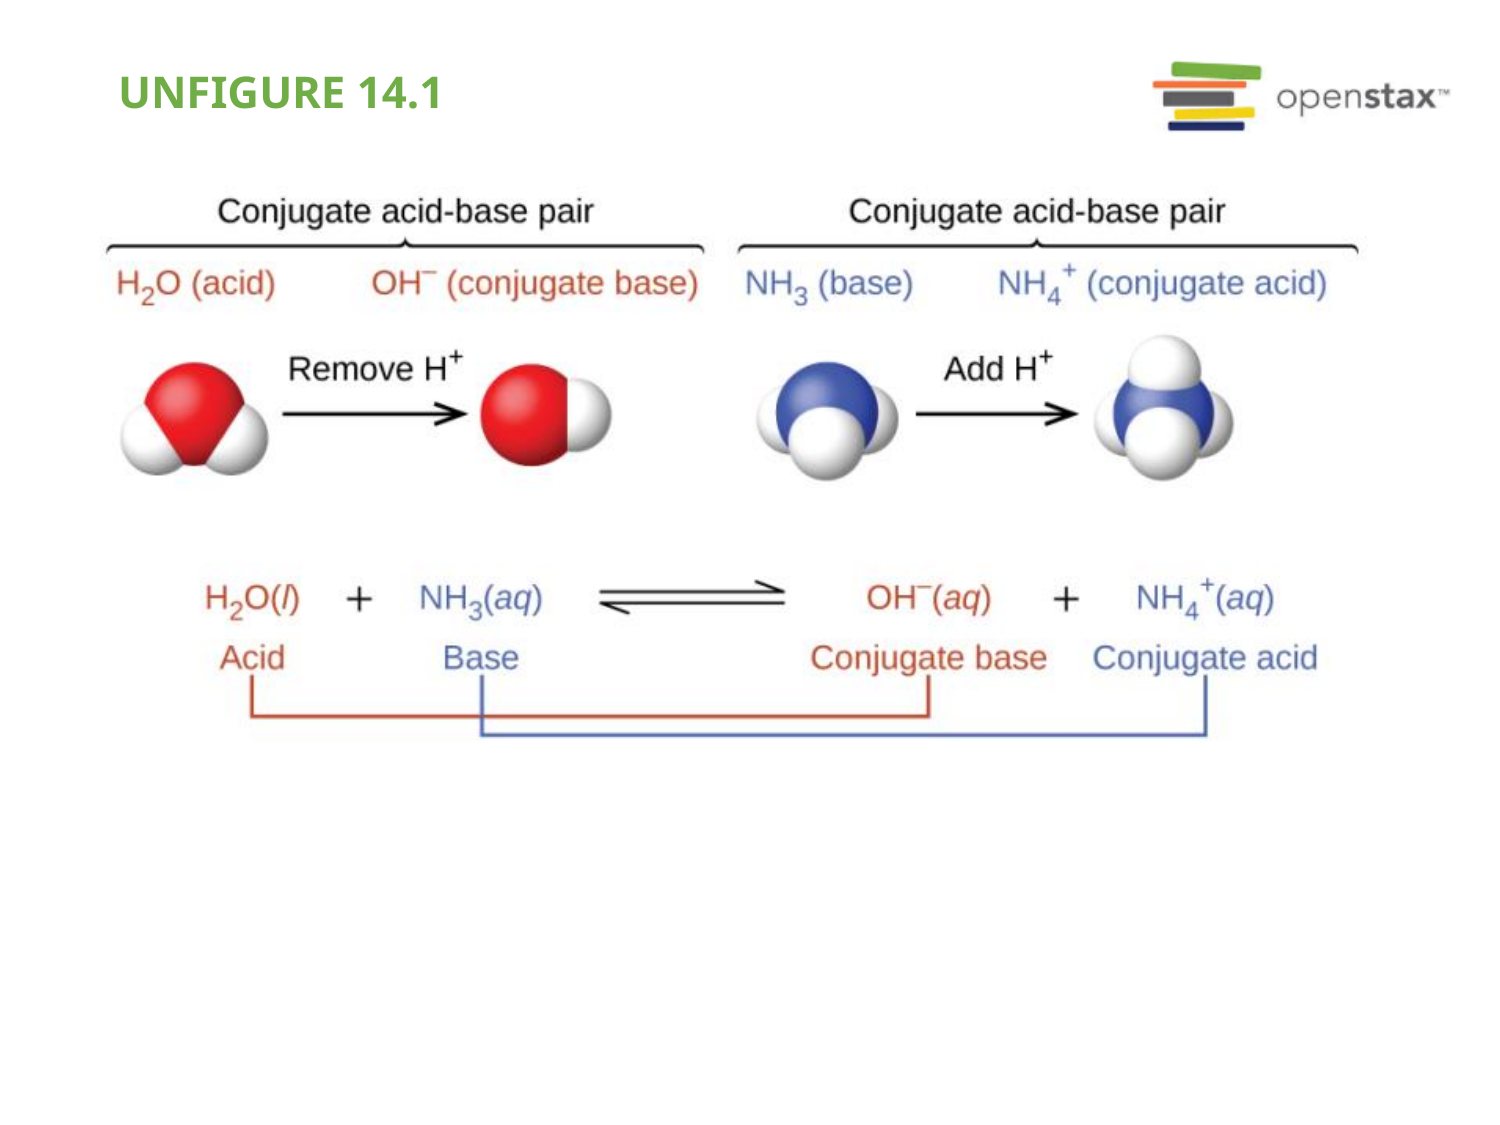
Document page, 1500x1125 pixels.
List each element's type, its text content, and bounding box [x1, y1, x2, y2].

title UNFIGURE 14.1 [103, 59, 1397, 130]
picture [74, 184, 1398, 759]
picture [1151, 59, 1452, 134]
